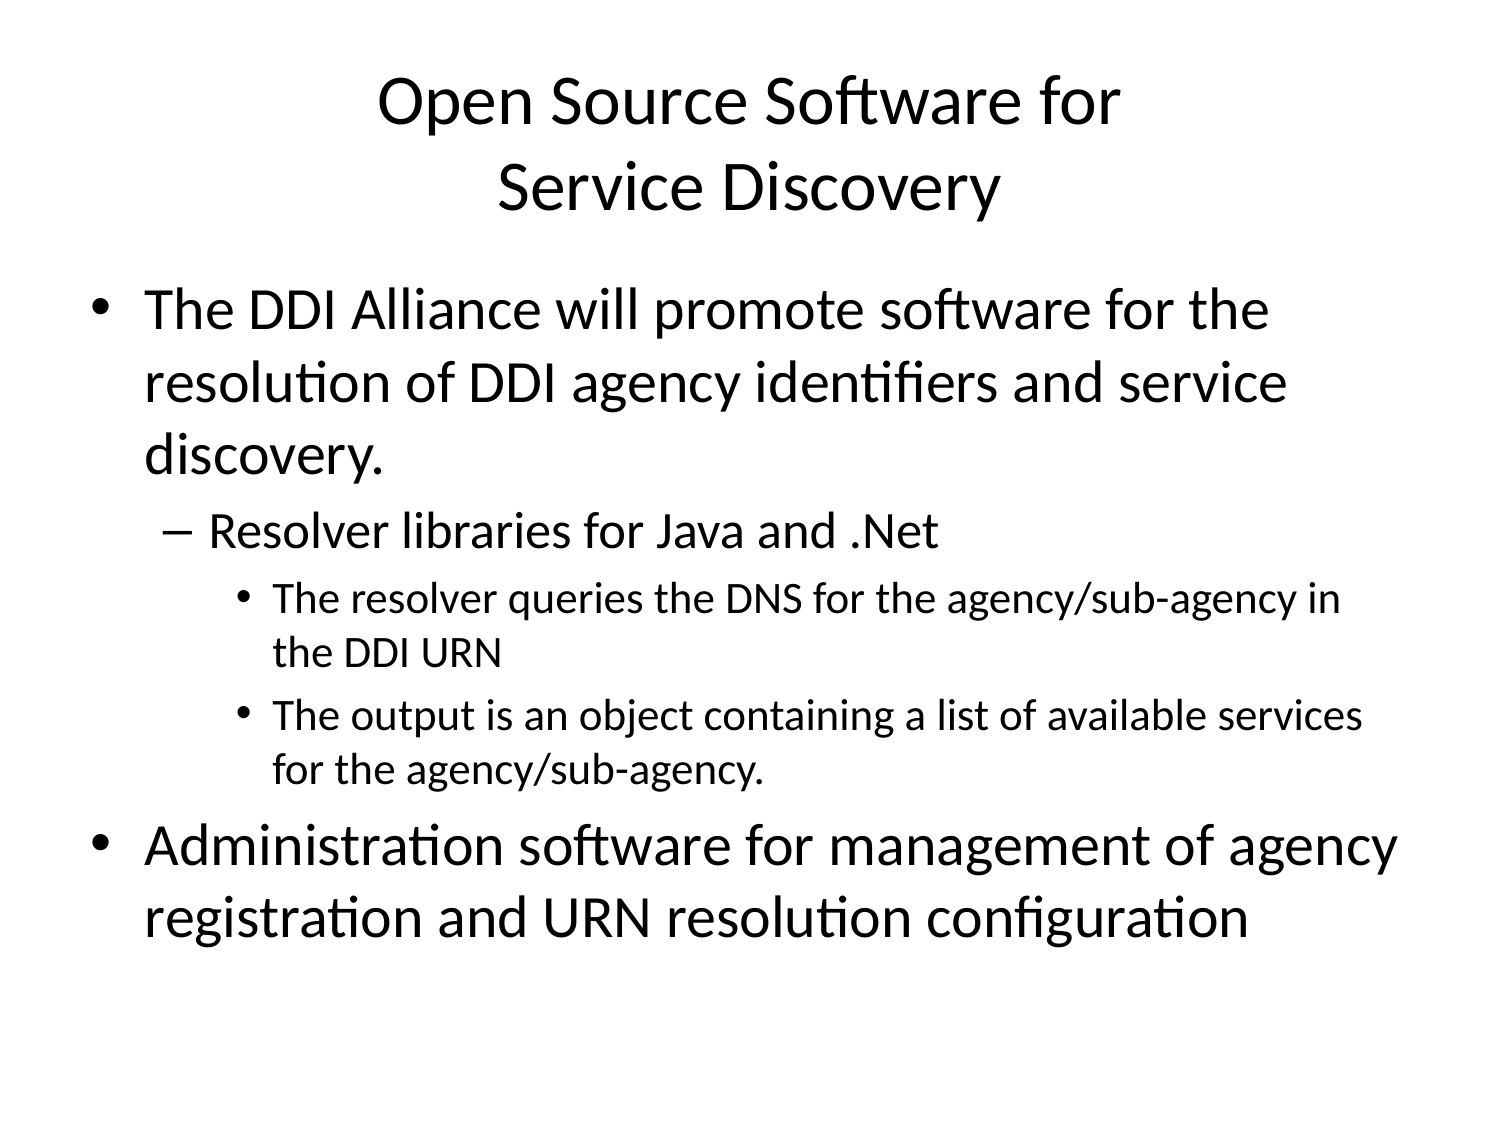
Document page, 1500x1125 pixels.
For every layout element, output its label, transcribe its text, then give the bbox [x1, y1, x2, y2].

title Open Source Software for Service Discovery [75, 45, 1425, 233]
list The DDI Alliance will promote software for the resolution of DDI agency identifiers and service discovery. Resolver libraries for Java and .Net The resolver queries the DNS for the agency/sub-agency in the DDI URN The output is an object containing a list of available services for the agency/sub-agency. Administration software for management of agency registration and URN resolution configuration [75, 262, 1425, 1005]
